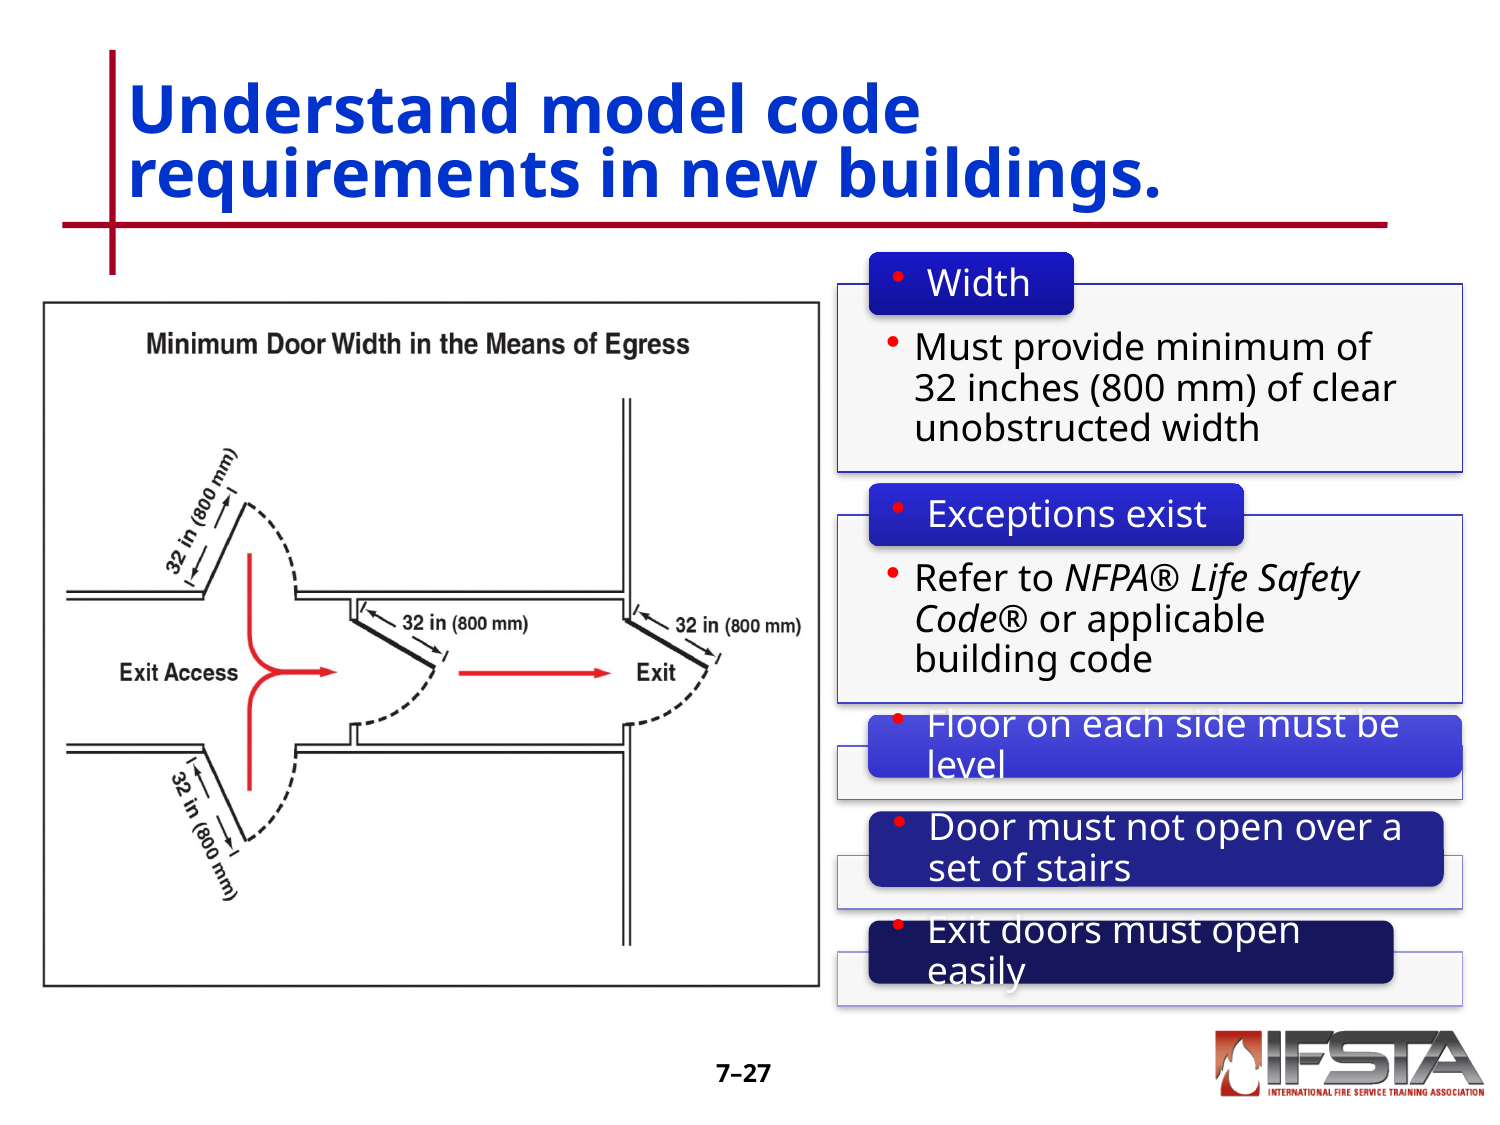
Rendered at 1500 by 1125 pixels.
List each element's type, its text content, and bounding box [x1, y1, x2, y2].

picture [1215, 1030, 1485, 1099]
title Understand model code requirements in new buildings. [112, 75, 1388, 225]
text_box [837, 237, 1463, 1021]
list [37, 295, 826, 993]
slide_number 7–26 [587, 1050, 900, 1125]
